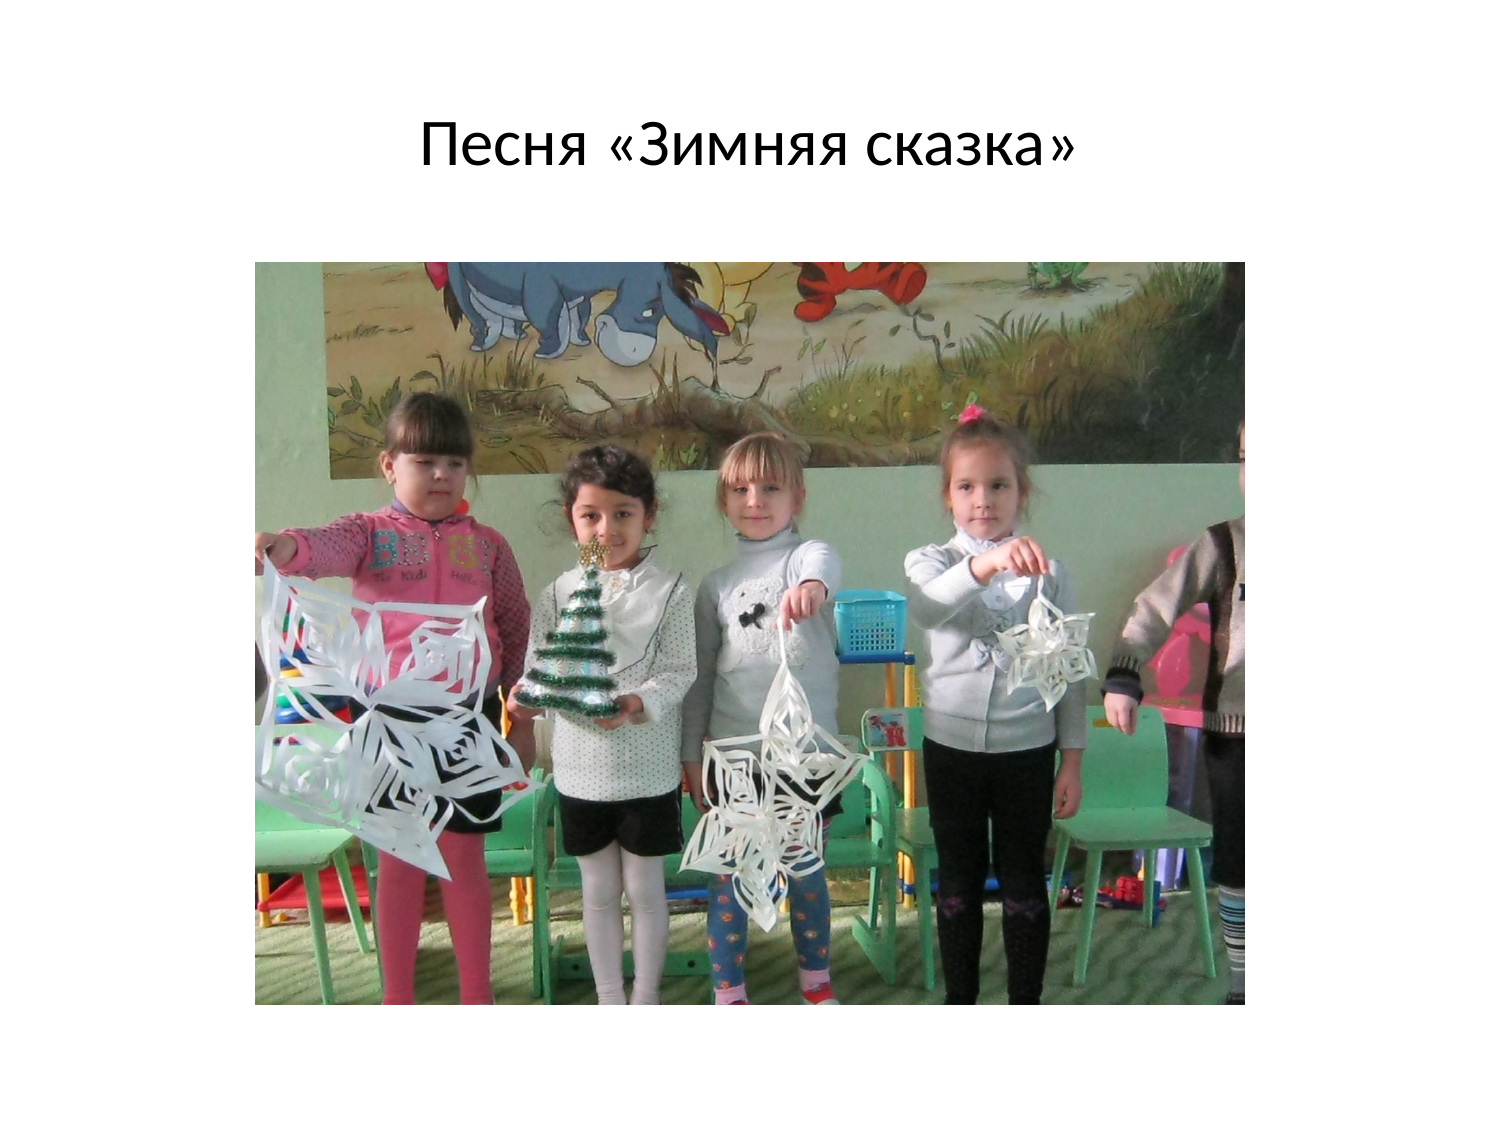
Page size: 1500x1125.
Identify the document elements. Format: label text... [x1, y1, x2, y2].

title Песня «Зимняя сказка» [75, 45, 1425, 233]
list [254, 262, 1246, 1006]
